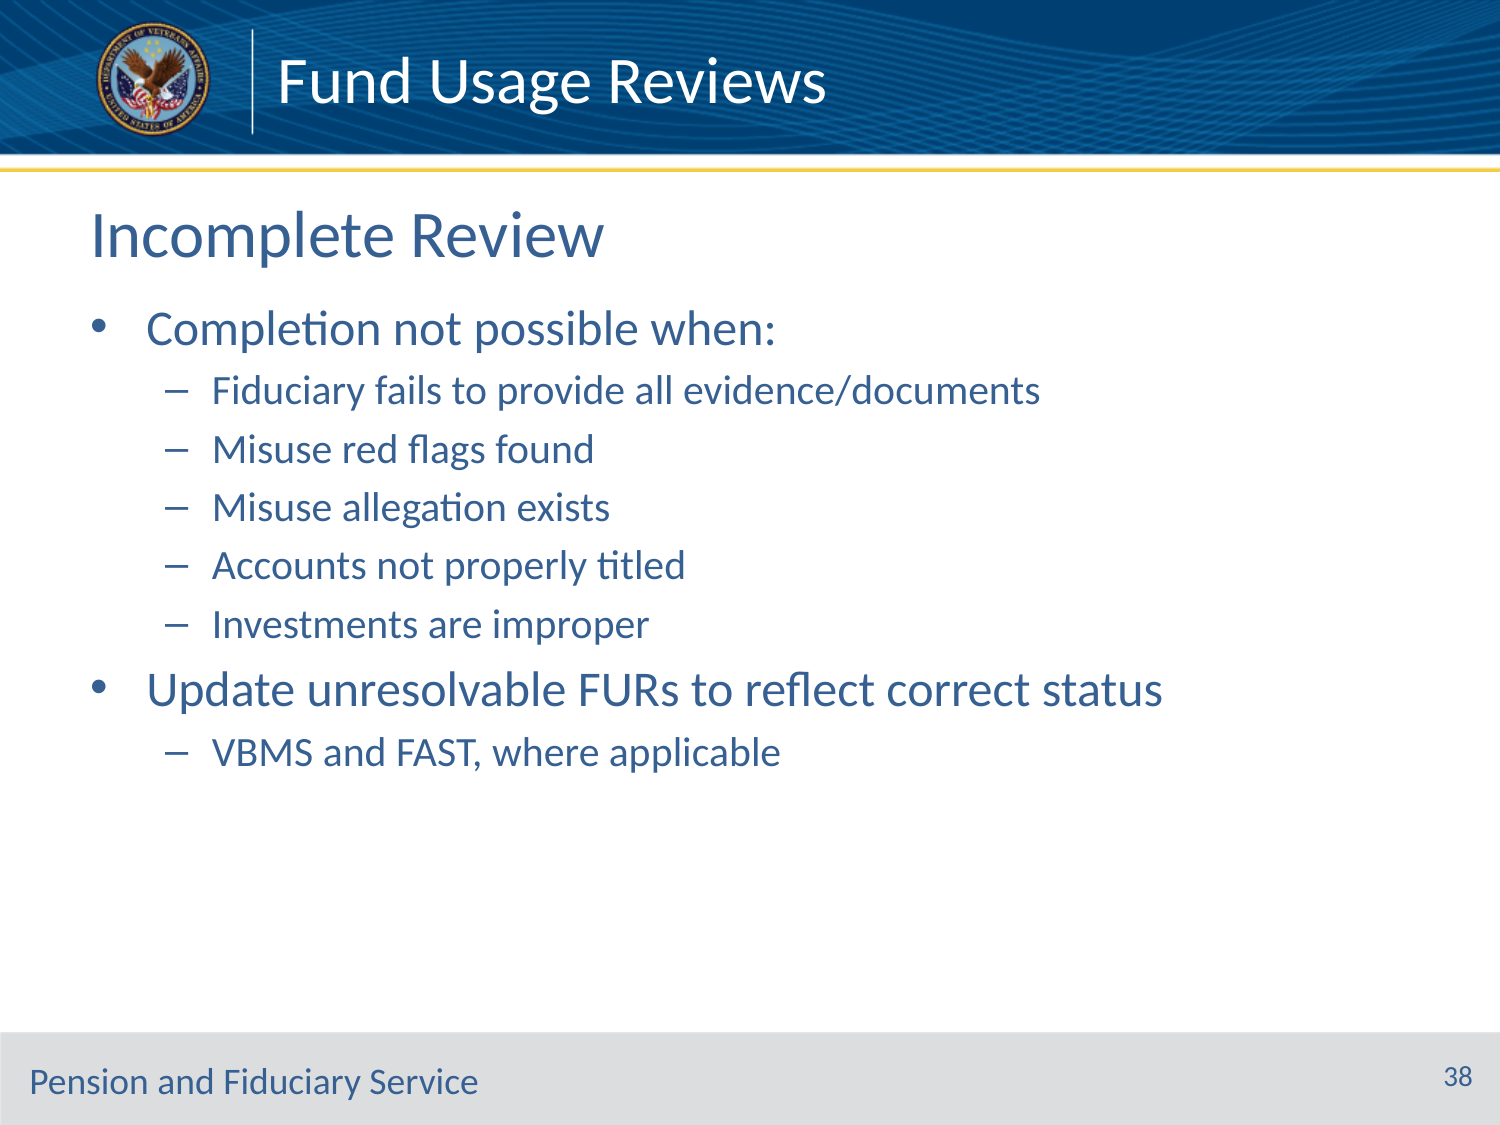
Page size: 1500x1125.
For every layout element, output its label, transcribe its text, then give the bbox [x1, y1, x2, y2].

list Completion not possible when: Fiduciary fails to provide all evidence/documents Misuse red flags found Misuse allegation exists Accounts not properly titled Investments are improper Update unresolvable FURs to reflect correct status VBMS and FAST, where applicable [75, 287, 1425, 1005]
slide_number 38 [1137, 1050, 1488, 1110]
title Incomplete Review [75, 200, 1250, 263]
picture [0, 0, 1500, 172]
picture [0, 1032, 1500, 1125]
text_box Fund Usage Reviews [262, 20, 1338, 133]
